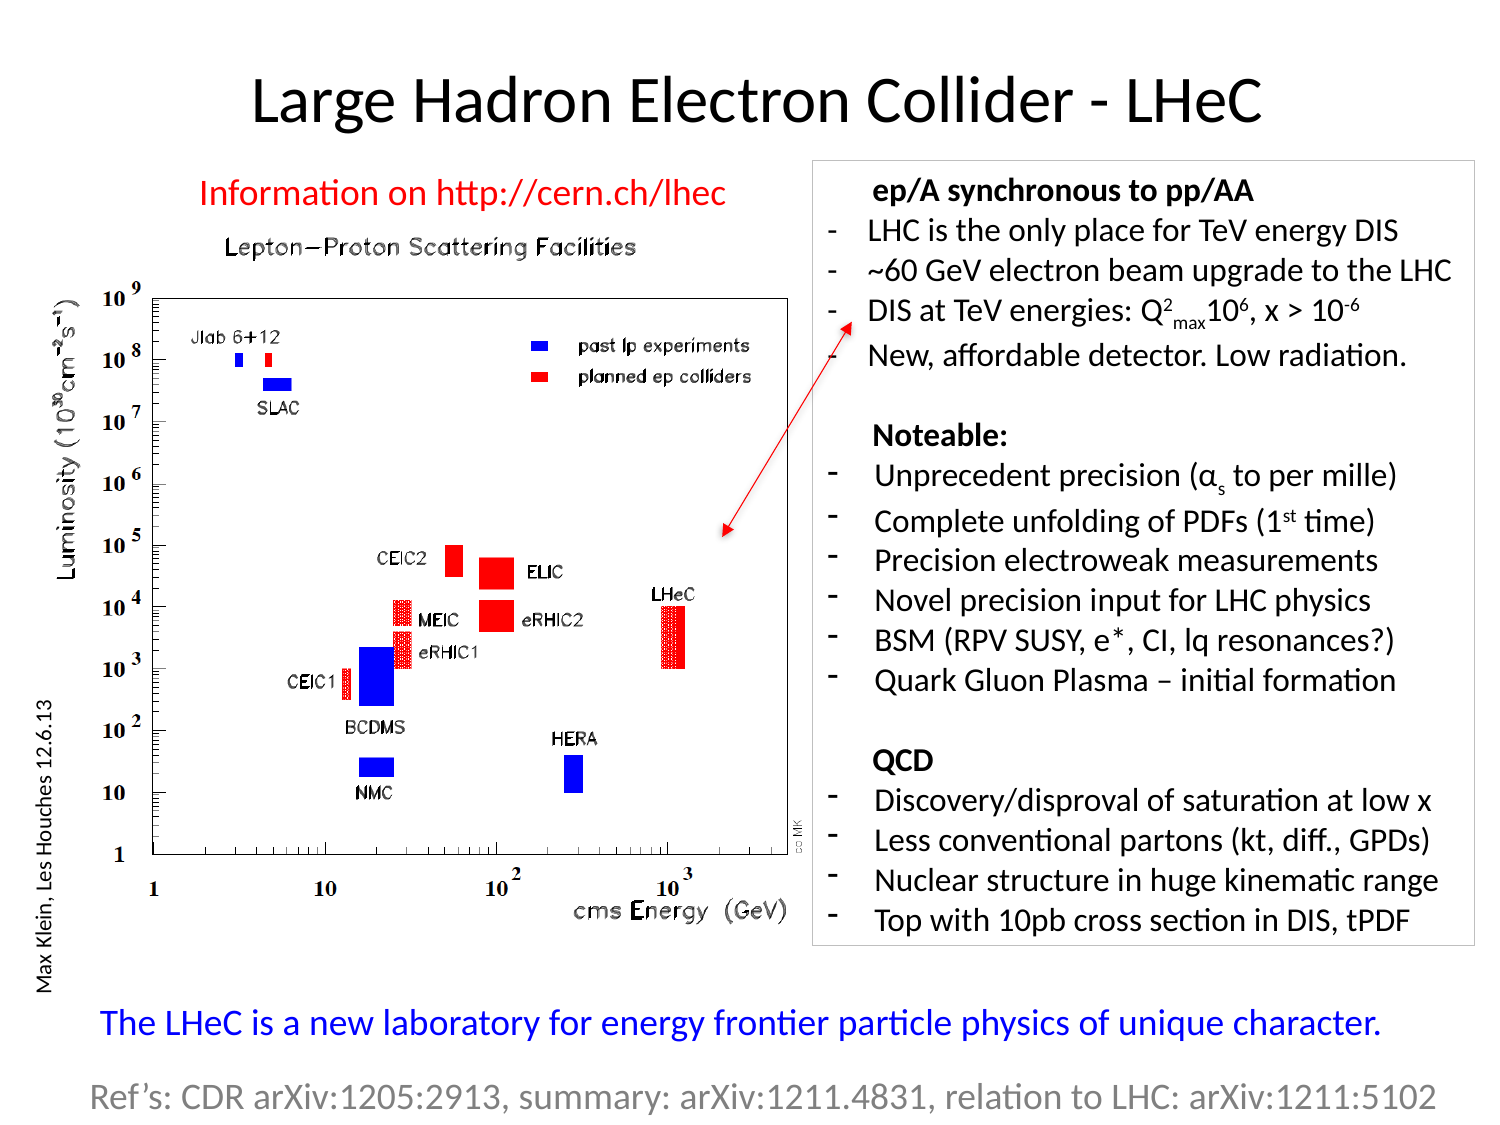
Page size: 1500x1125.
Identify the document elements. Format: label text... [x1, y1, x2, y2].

picture [35, 216, 813, 931]
text_box ep/A synchronous to pp/AA - LHC is the only place for TeV energy DIS - ~60 GeV electron beam upgrade to the LHC - DIS at TeV energies: Q2max106, x > 10-6 - New, affordable detector. Low radiation. Noteable: Unprecedent precision (αs to per mille) Complete unfolding of PDFs (1st time) Precision electroweak measurements Novel precision input for LHC physics BSM (RPV SUSY, e*, CI, lq resonances?) Quark Gluon Plasma – initial formation QCD Discovery/disproval of saturation at low x Less conventional partons (kt, diff., GPDs) Nuclear structure in huge kinematic range Top with 10pb cross section in DIS, tPDF [812, 160, 1475, 946]
text_box Ref’s: CDR arXiv:1205:2913, summary: arXiv:1211.4831, relation to LHC: arXiv:1211:5102 [74, 1064, 1453, 1125]
text_box The LHeC is a new laboratory for energy frontier particle physics of unique character. [84, 990, 1399, 1051]
text_box Max Klein, Les Houches 12.6.13 [21, 685, 64, 1010]
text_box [721, 321, 853, 538]
title Large Hadron Electron Collider - LHeC [112, 32, 1388, 160]
text_box Information on http://cern.ch/lhec [184, 160, 742, 215]
